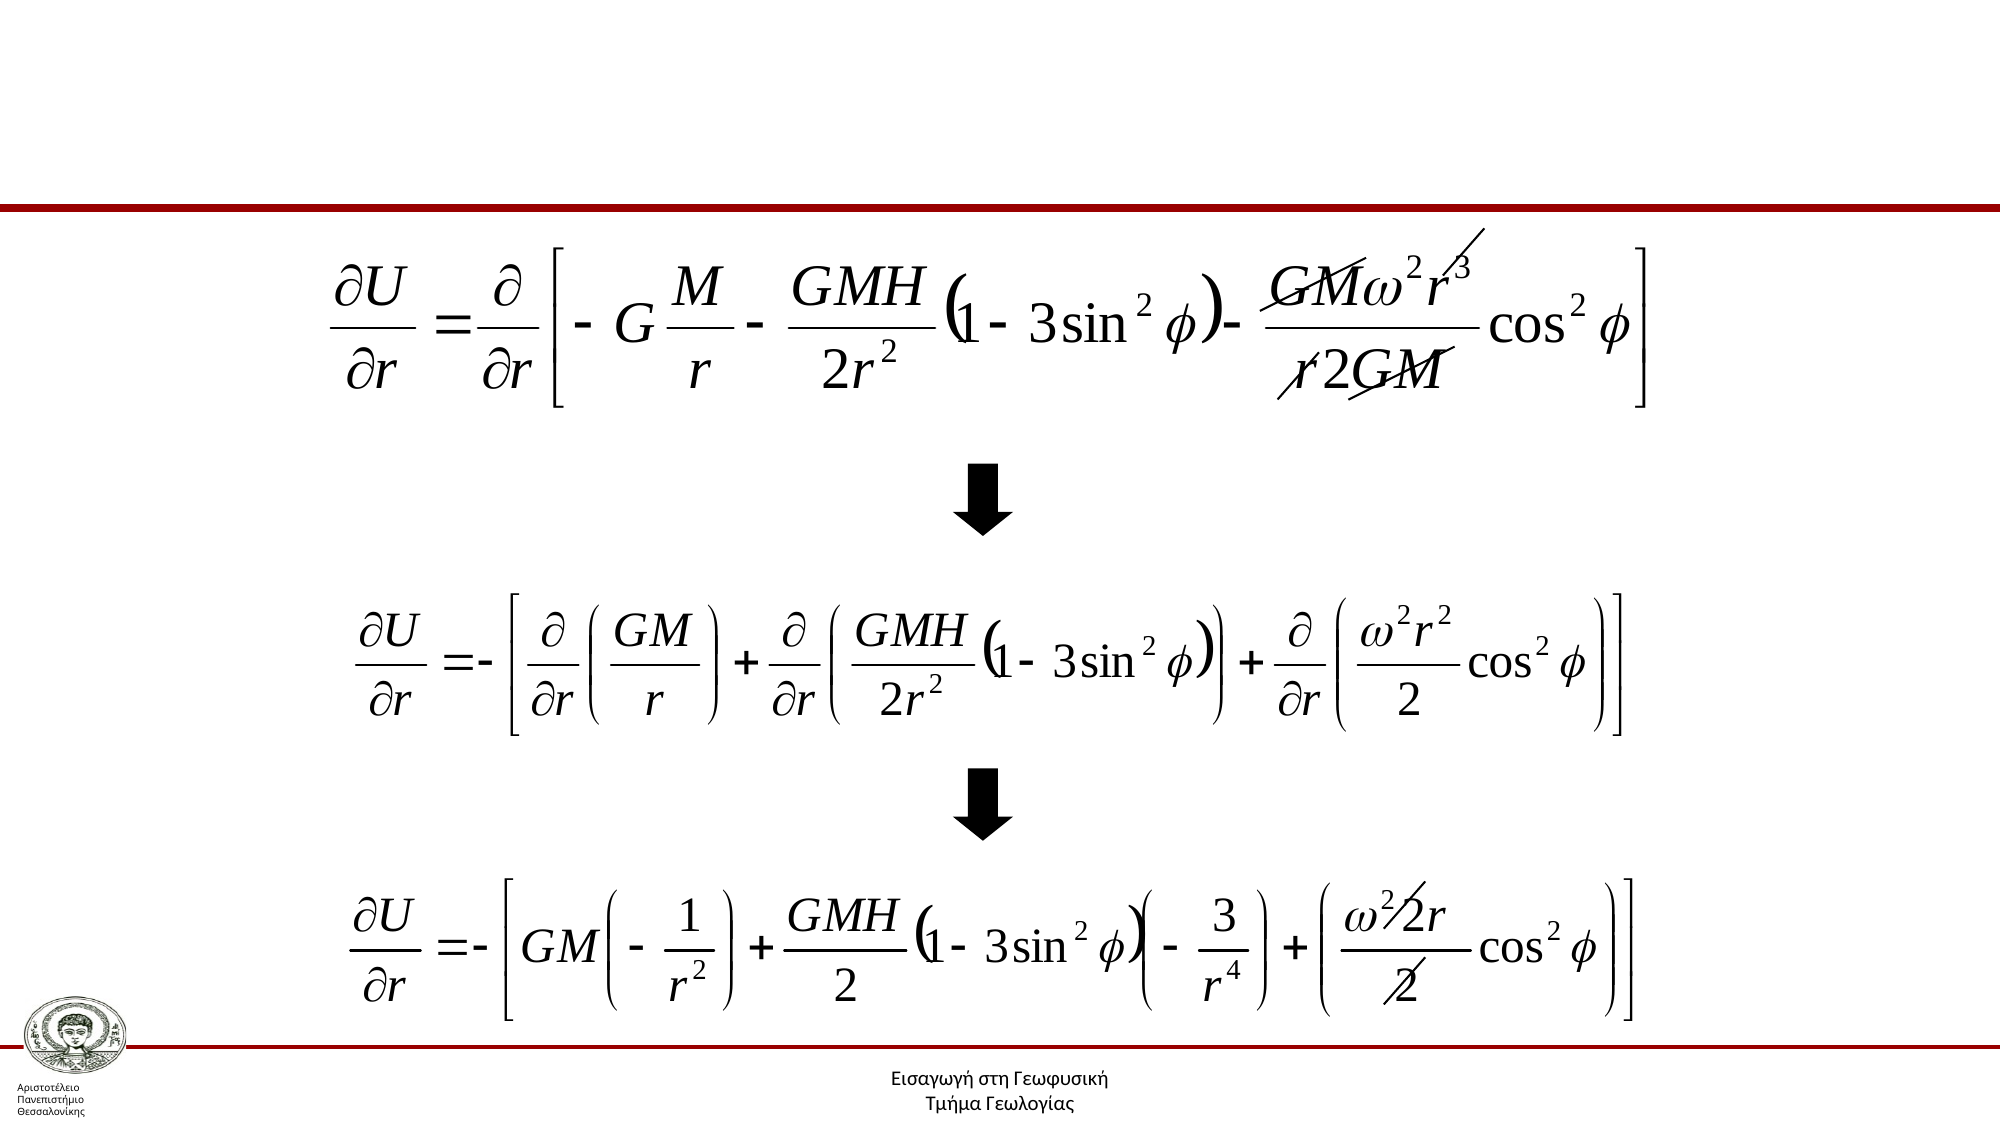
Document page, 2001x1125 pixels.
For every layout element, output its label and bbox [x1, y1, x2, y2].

picture [23, 996, 127, 1074]
text_box [341, 867, 1653, 1033]
text_box [320, 228, 1669, 422]
text_box [952, 768, 1014, 841]
text_box [347, 582, 1642, 748]
text_box [952, 463, 1014, 536]
